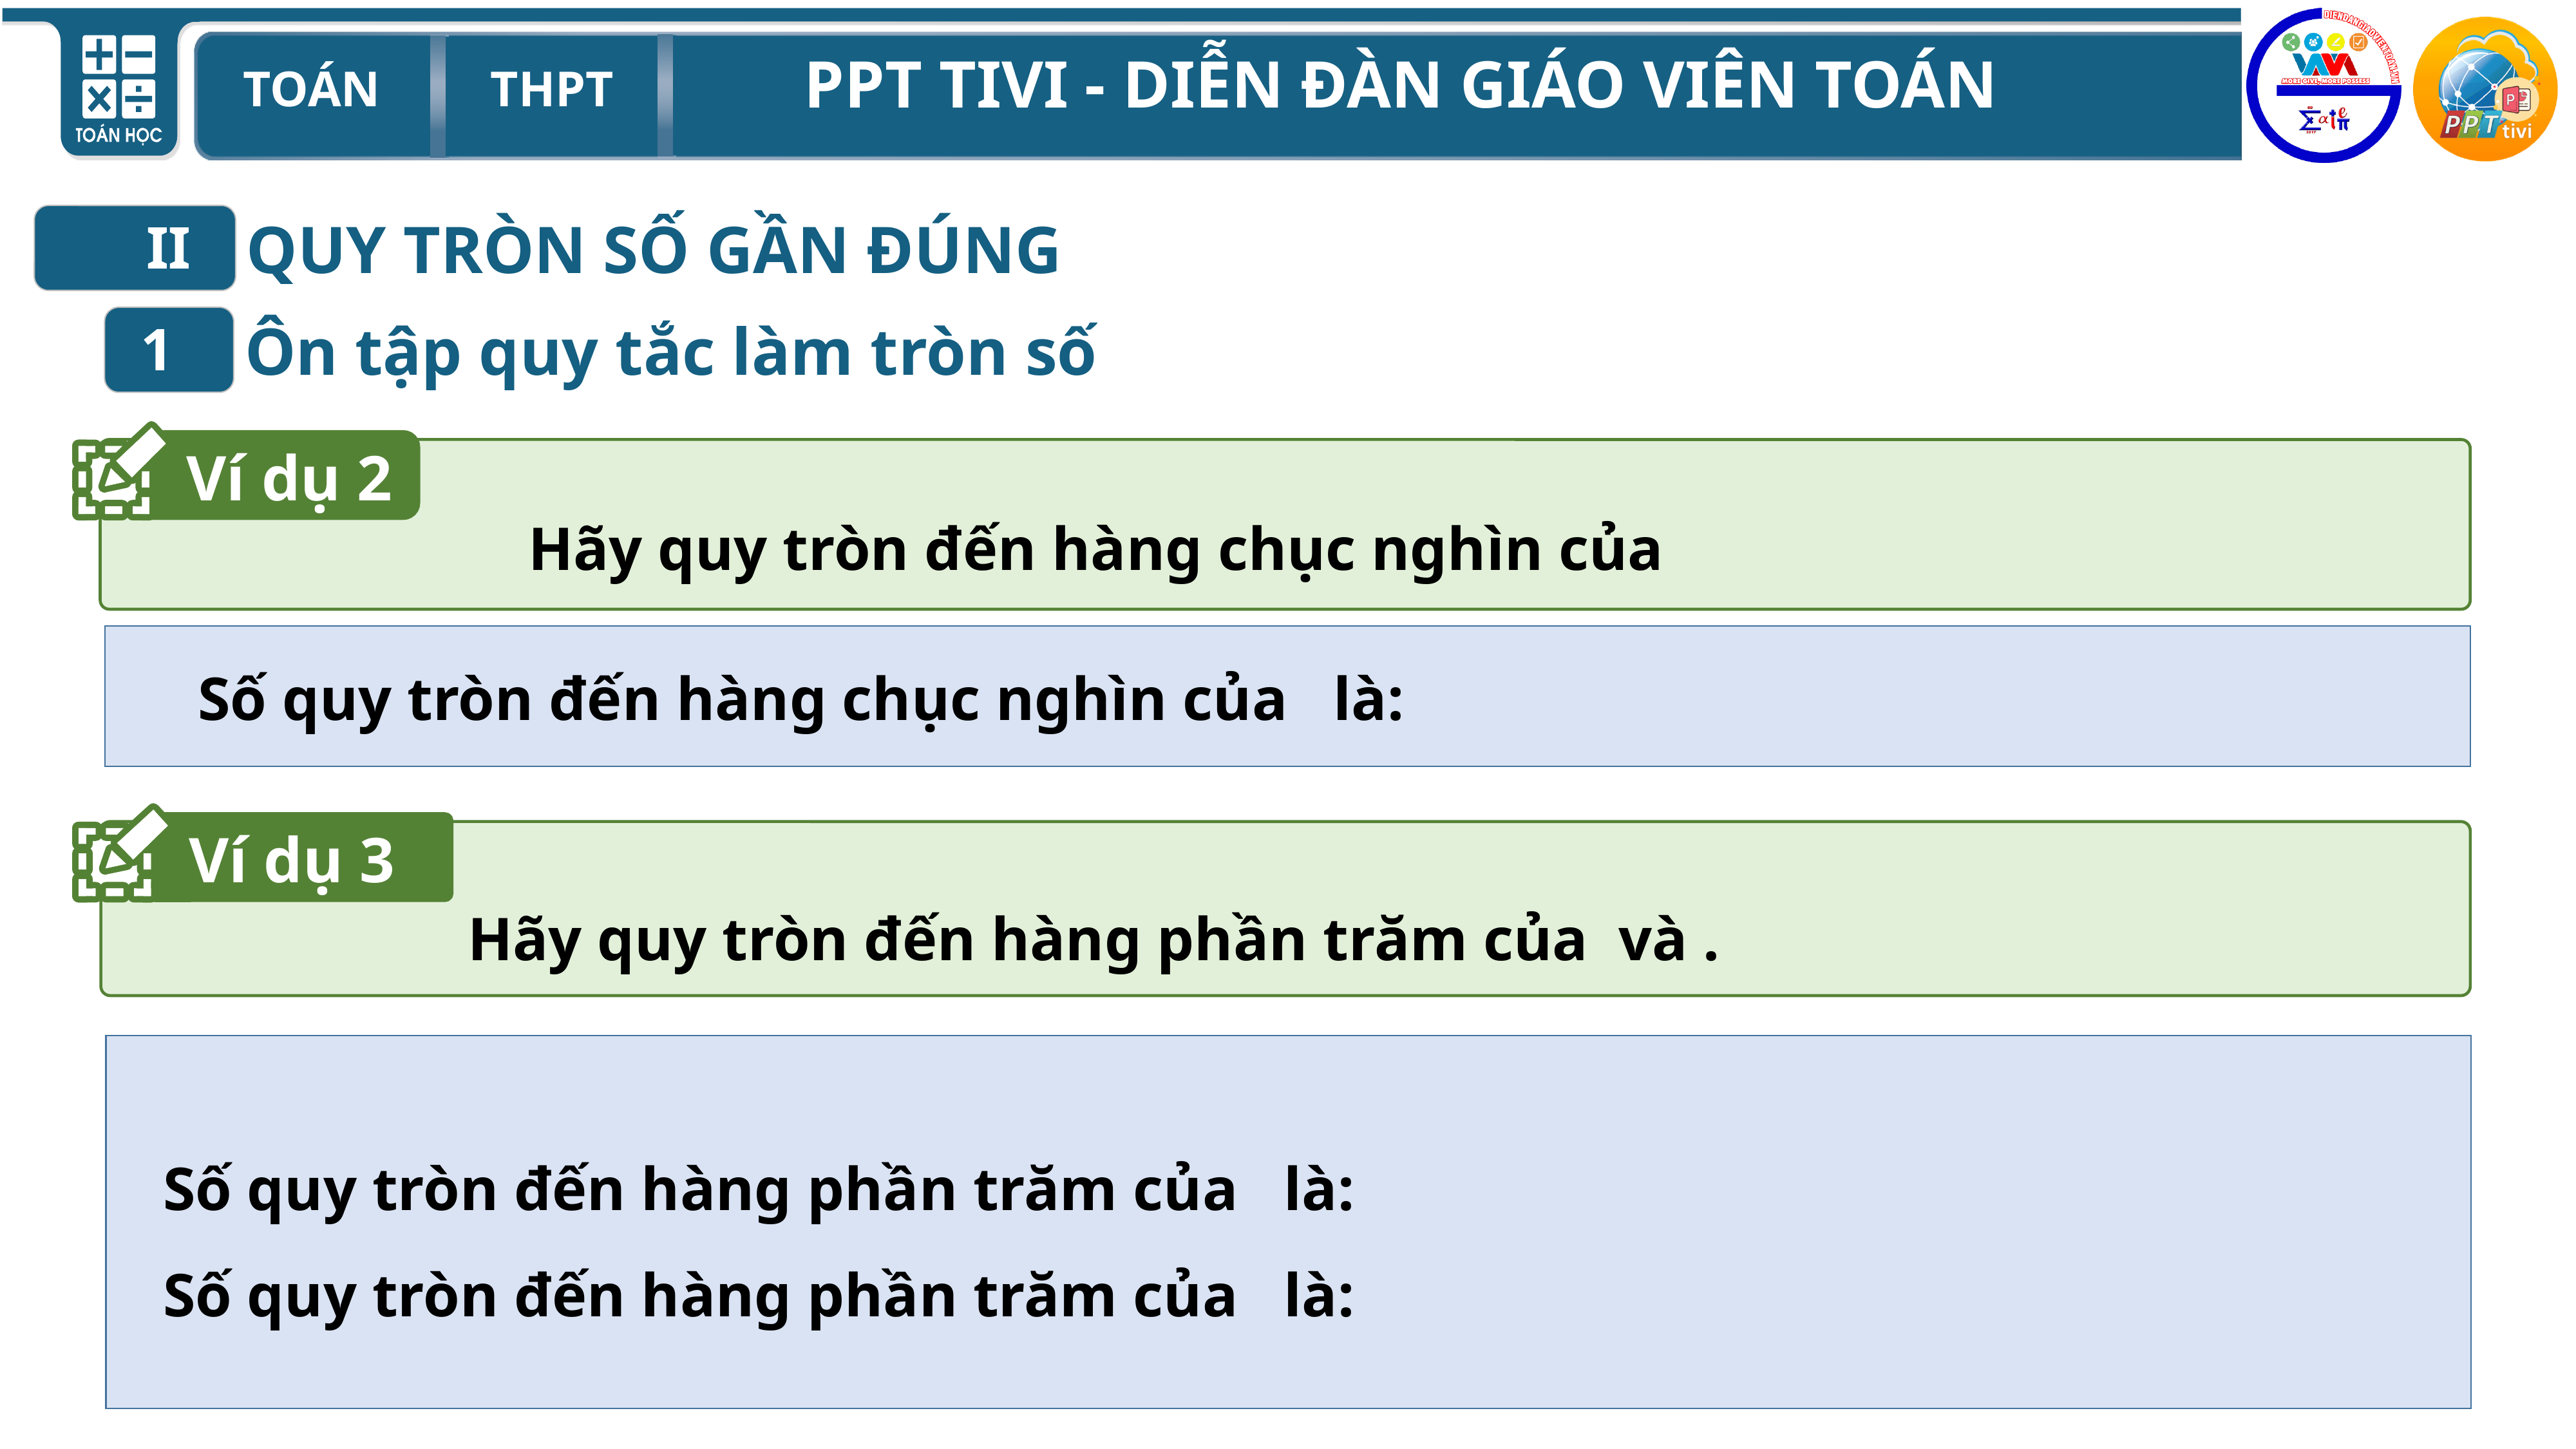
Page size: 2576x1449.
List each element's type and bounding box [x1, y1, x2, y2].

picture [2, 22, 2242, 160]
picture [2412, 16, 2558, 162]
picture [2246, 8, 2401, 163]
text_box [72, 803, 2470, 996]
text_box [104, 625, 2471, 767]
text_box [34, 204, 2063, 292]
text_box [104, 305, 2061, 394]
text_box [72, 421, 2470, 609]
